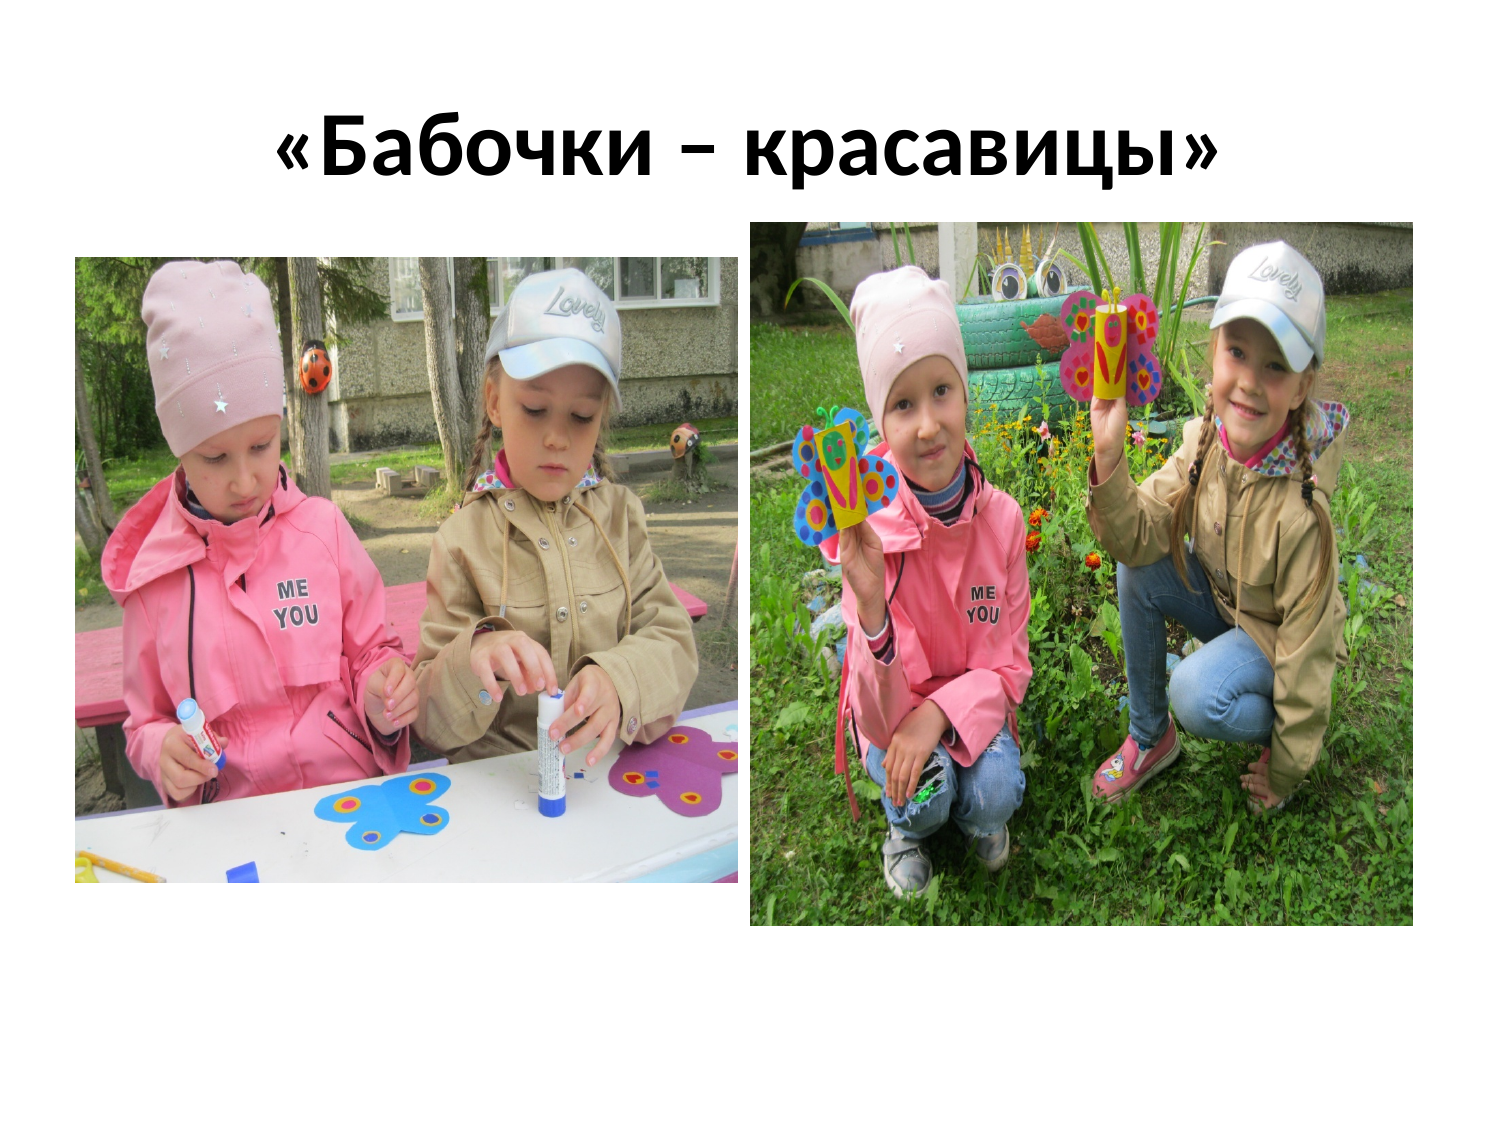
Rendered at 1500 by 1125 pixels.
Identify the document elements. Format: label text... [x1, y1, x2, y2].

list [749, 222, 1413, 926]
title «Бабочки – красавицы» [75, 45, 1425, 233]
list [74, 257, 738, 883]
